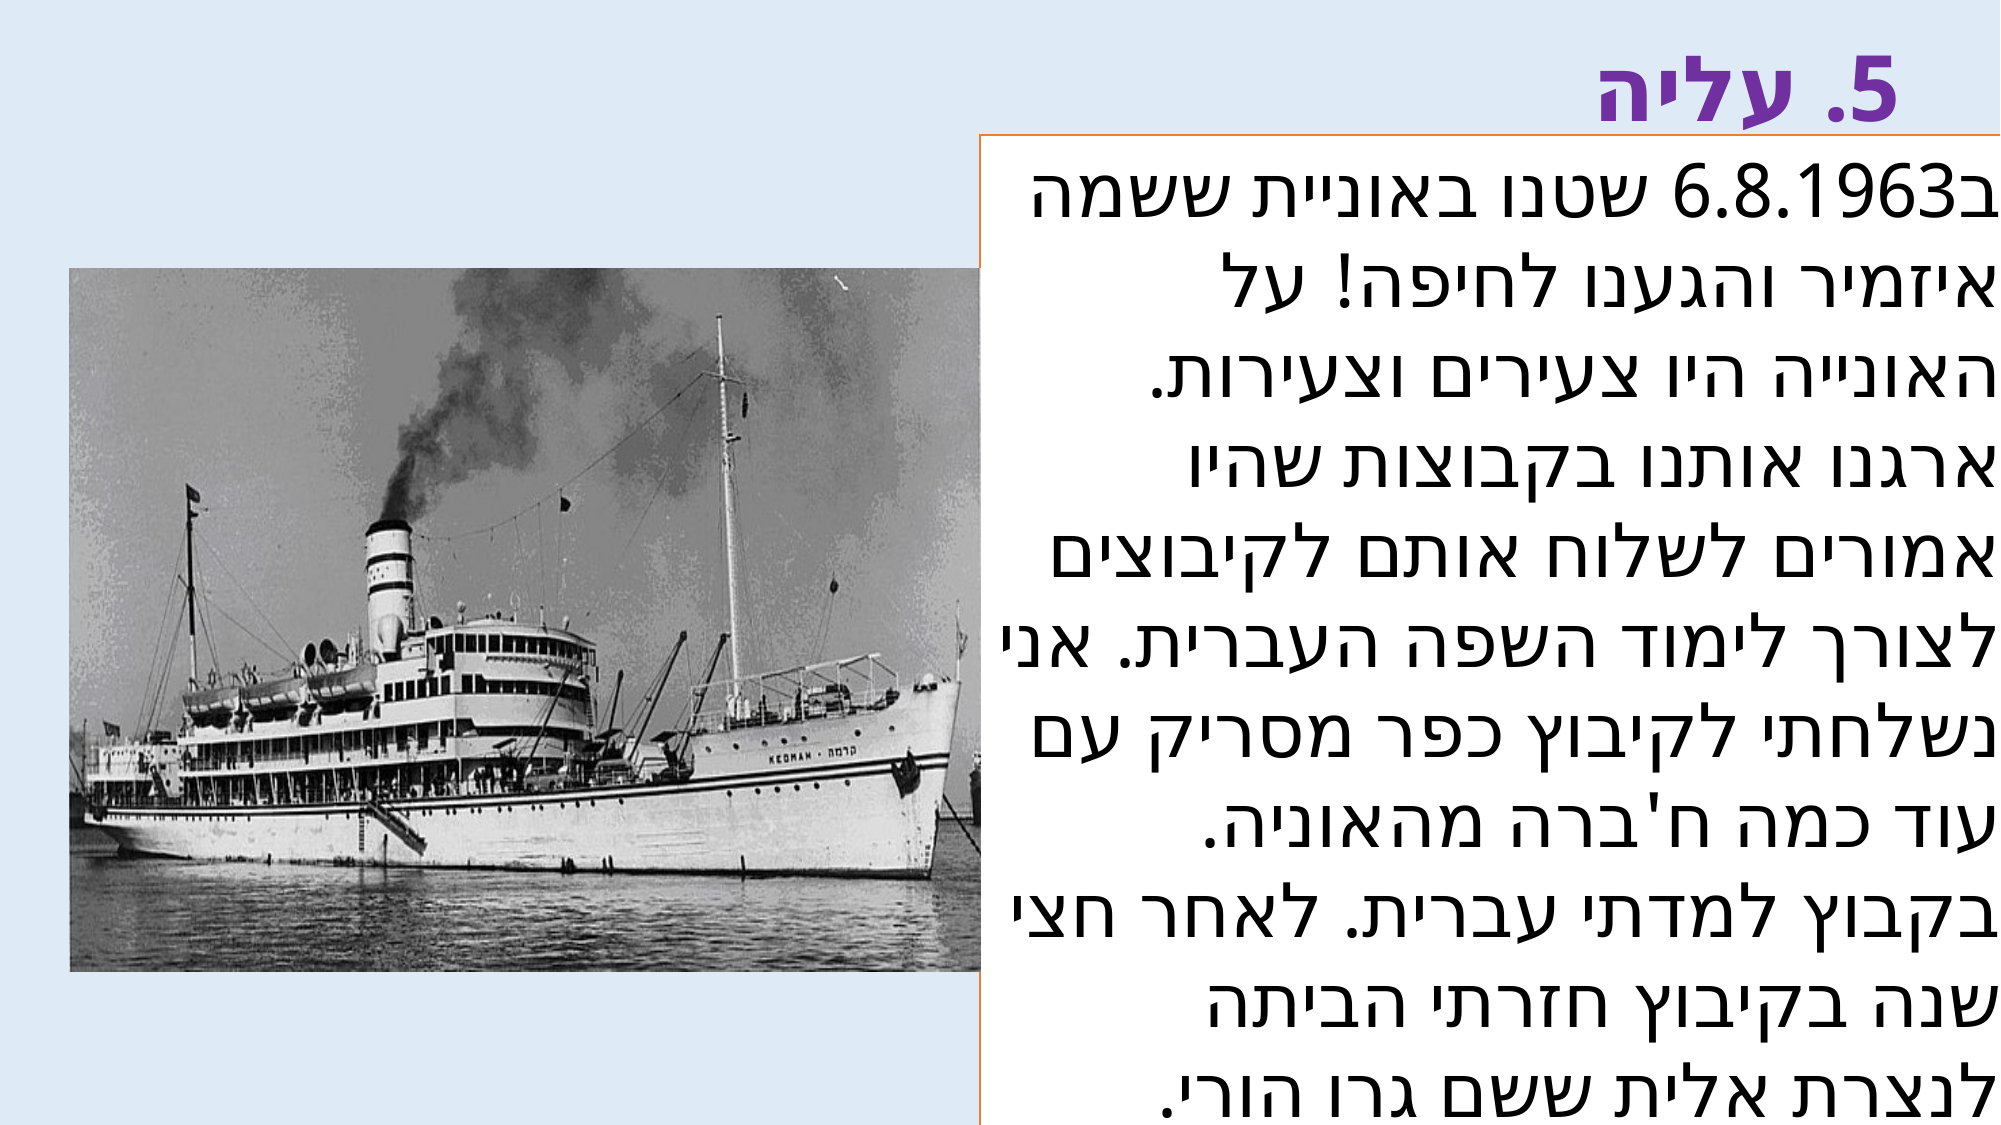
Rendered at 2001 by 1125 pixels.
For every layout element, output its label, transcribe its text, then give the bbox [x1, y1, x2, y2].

text_box 5. עליה לארץ [1348, 22, 1915, 134]
picture [69, 268, 981, 972]
text_box ב6.8.1963 שטנו באוניית ששמה איזמיר והגענו לחיפה! על האונייה היו צעירים וצעירות. ארגנו אותנו בקבוצות שהיו אמורים לשלוח אותם לקיבוצים לצורך לימוד השפה העברית. אני נשלחתי לקיבוץ כפר מסריק עם עוד כמה ח'ברה מהאוניה. בקבוץ למדתי עברית. לאחר חצי שנה בקיבוץ חזרתי הביתה לנצרת אלית ששם גרו הורי. [979, 134, 2000, 1125]
